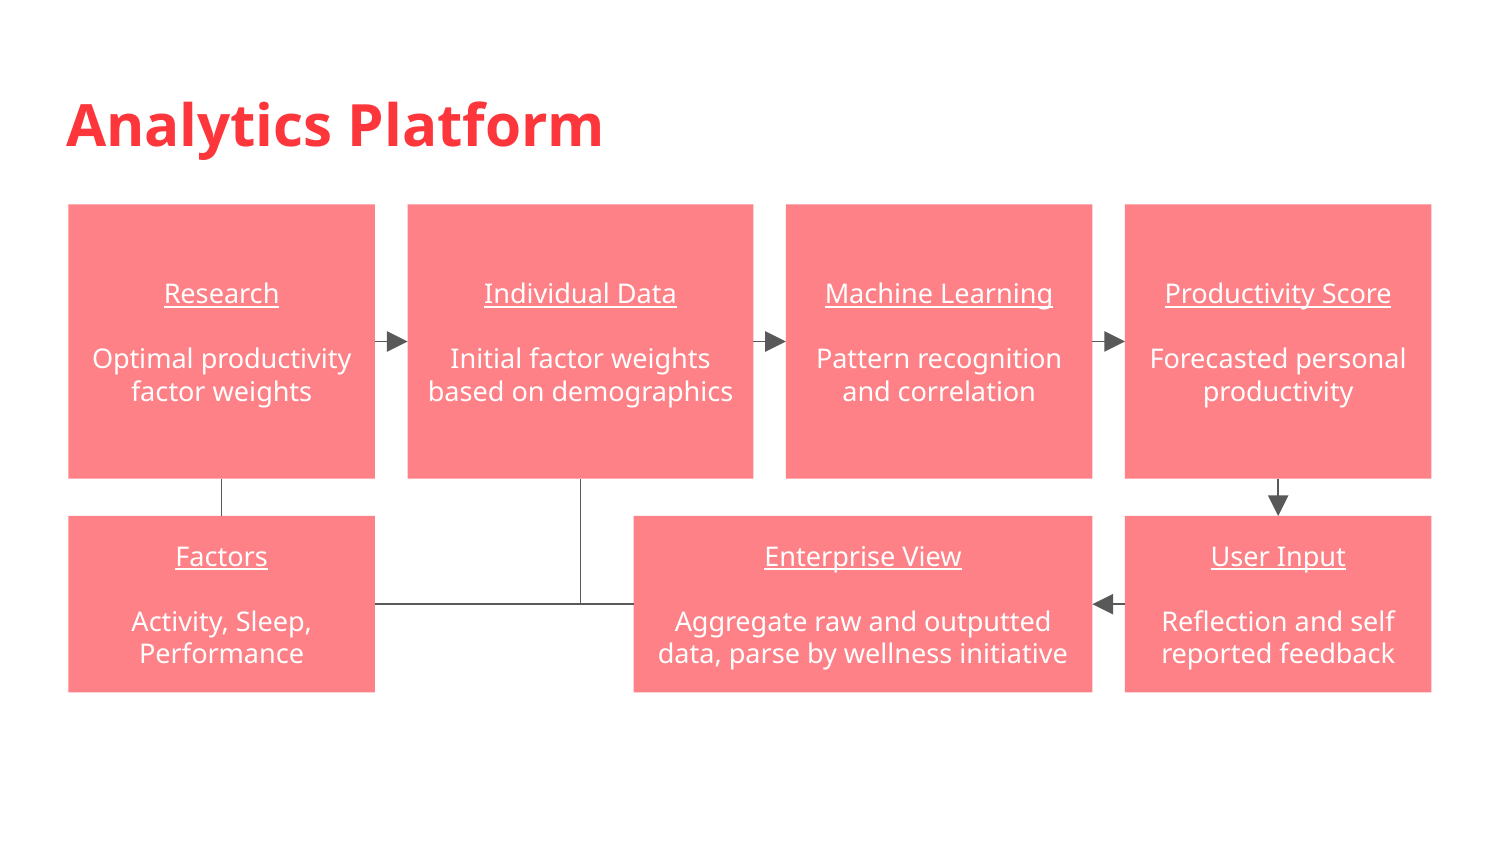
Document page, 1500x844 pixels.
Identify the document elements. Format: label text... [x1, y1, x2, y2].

text_box Individual Data Initial factor weights based on demographics [407, 204, 754, 479]
title Analytics Platform [51, 72, 1449, 167]
text_box Enterprise View Aggregate raw and outputted data, parse by wellness initiative [633, 515, 1093, 693]
text_box Machine Learning Pattern recognition and correlation [785, 204, 1093, 479]
text_box User Input Reflection and self reported feedback [1124, 515, 1432, 693]
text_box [580, 478, 634, 603]
text_box Productivity Score Forecasted personal productivity [1124, 204, 1432, 479]
text_box Factors Activity, Sleep, Performance [68, 515, 375, 693]
text_box Research Optimal productivity factor weights [68, 204, 375, 479]
